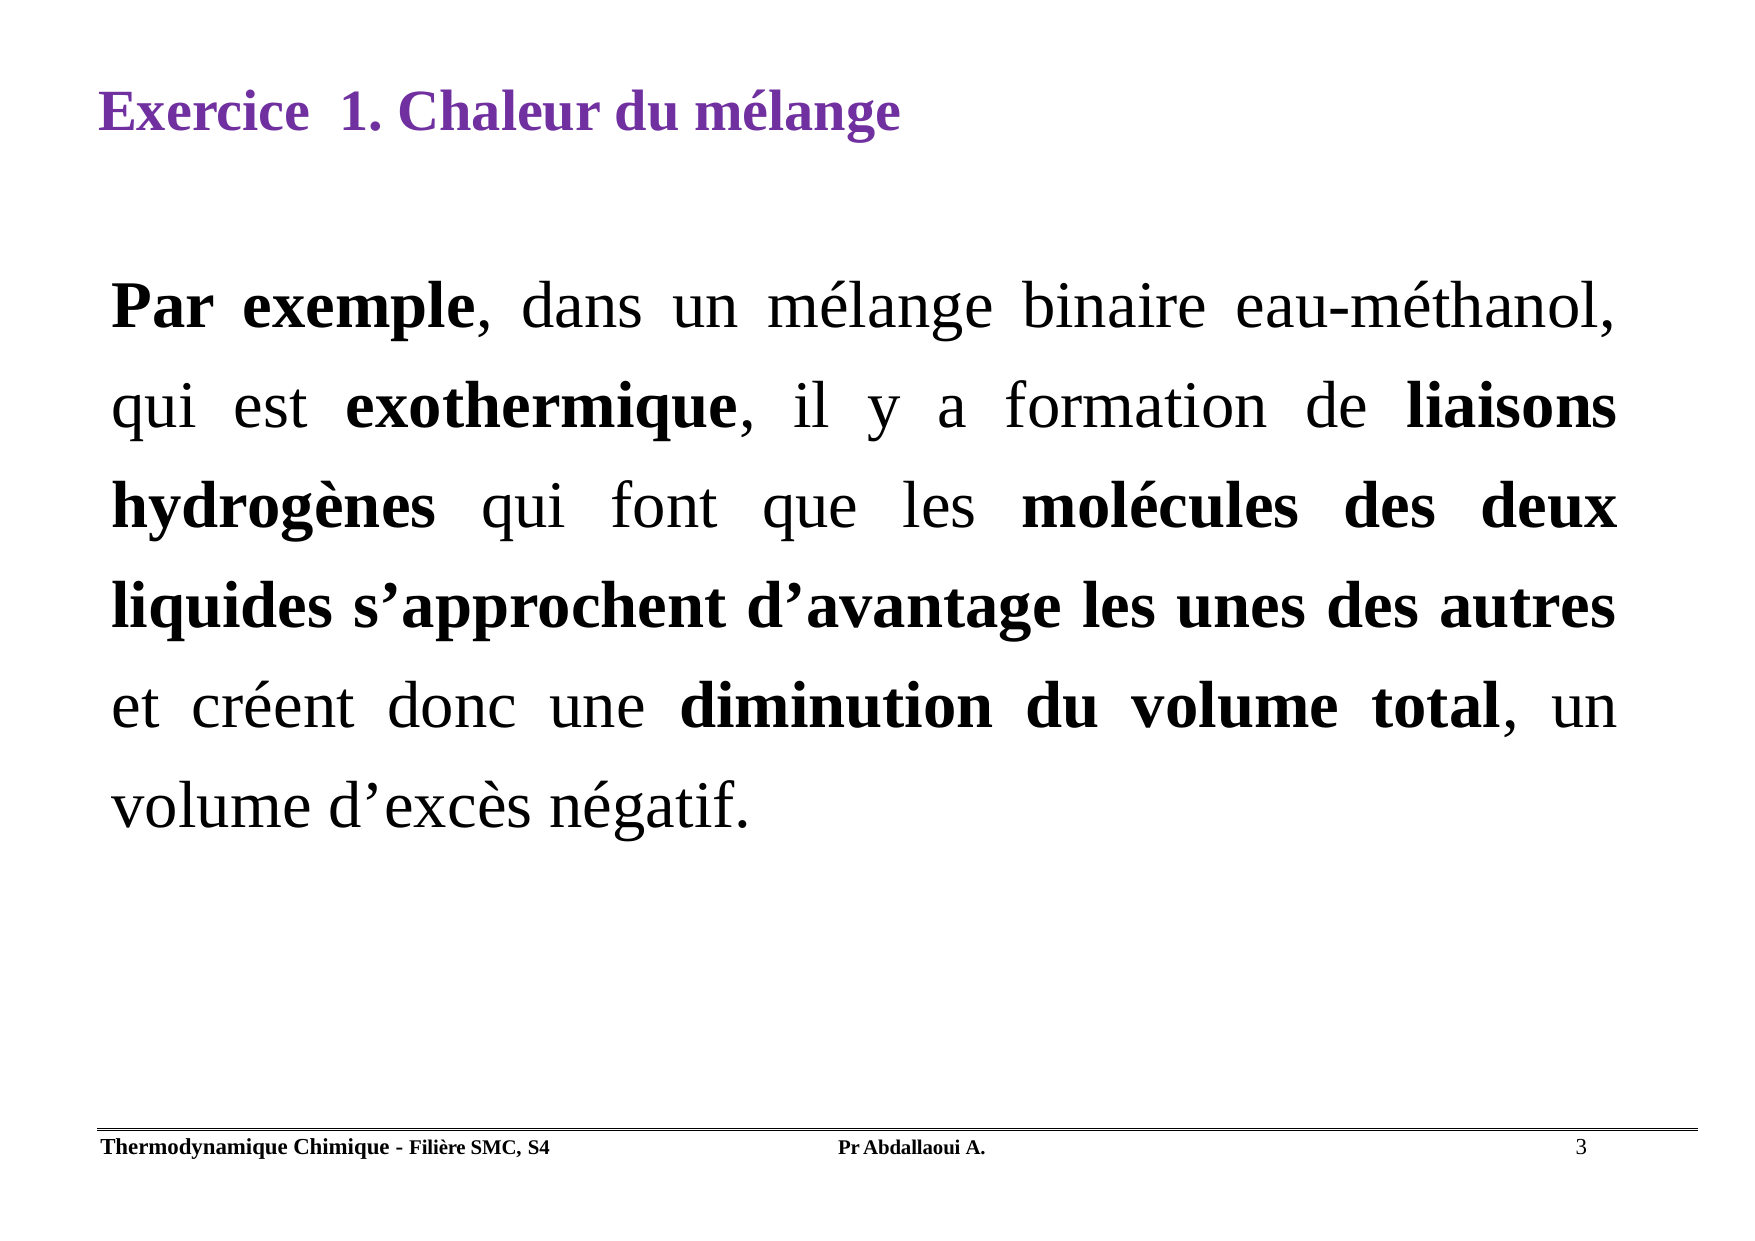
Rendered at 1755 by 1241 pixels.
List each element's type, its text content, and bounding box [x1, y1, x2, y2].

slide_number Thermodynamique Chimique - Filière SMC, S4 [98, 1131, 555, 1241]
text_box Exercice 1. Chaleur du mélange [98, 70, 1140, 143]
text_box Par exemple, dans un mélange binaire eau-méthanol, qui est exothermique, il y a formation de liaisons hydrogènes qui font que les molécules des deux liquides s’approchent d’avantage les unes des autres et créent donc une diminution du volume total, un volume d’excès négatif. [96, 233, 1633, 848]
slide_number 3 [1571, 1131, 1603, 1241]
footer Pr Abdallaoui A. [836, 1133, 992, 1241]
